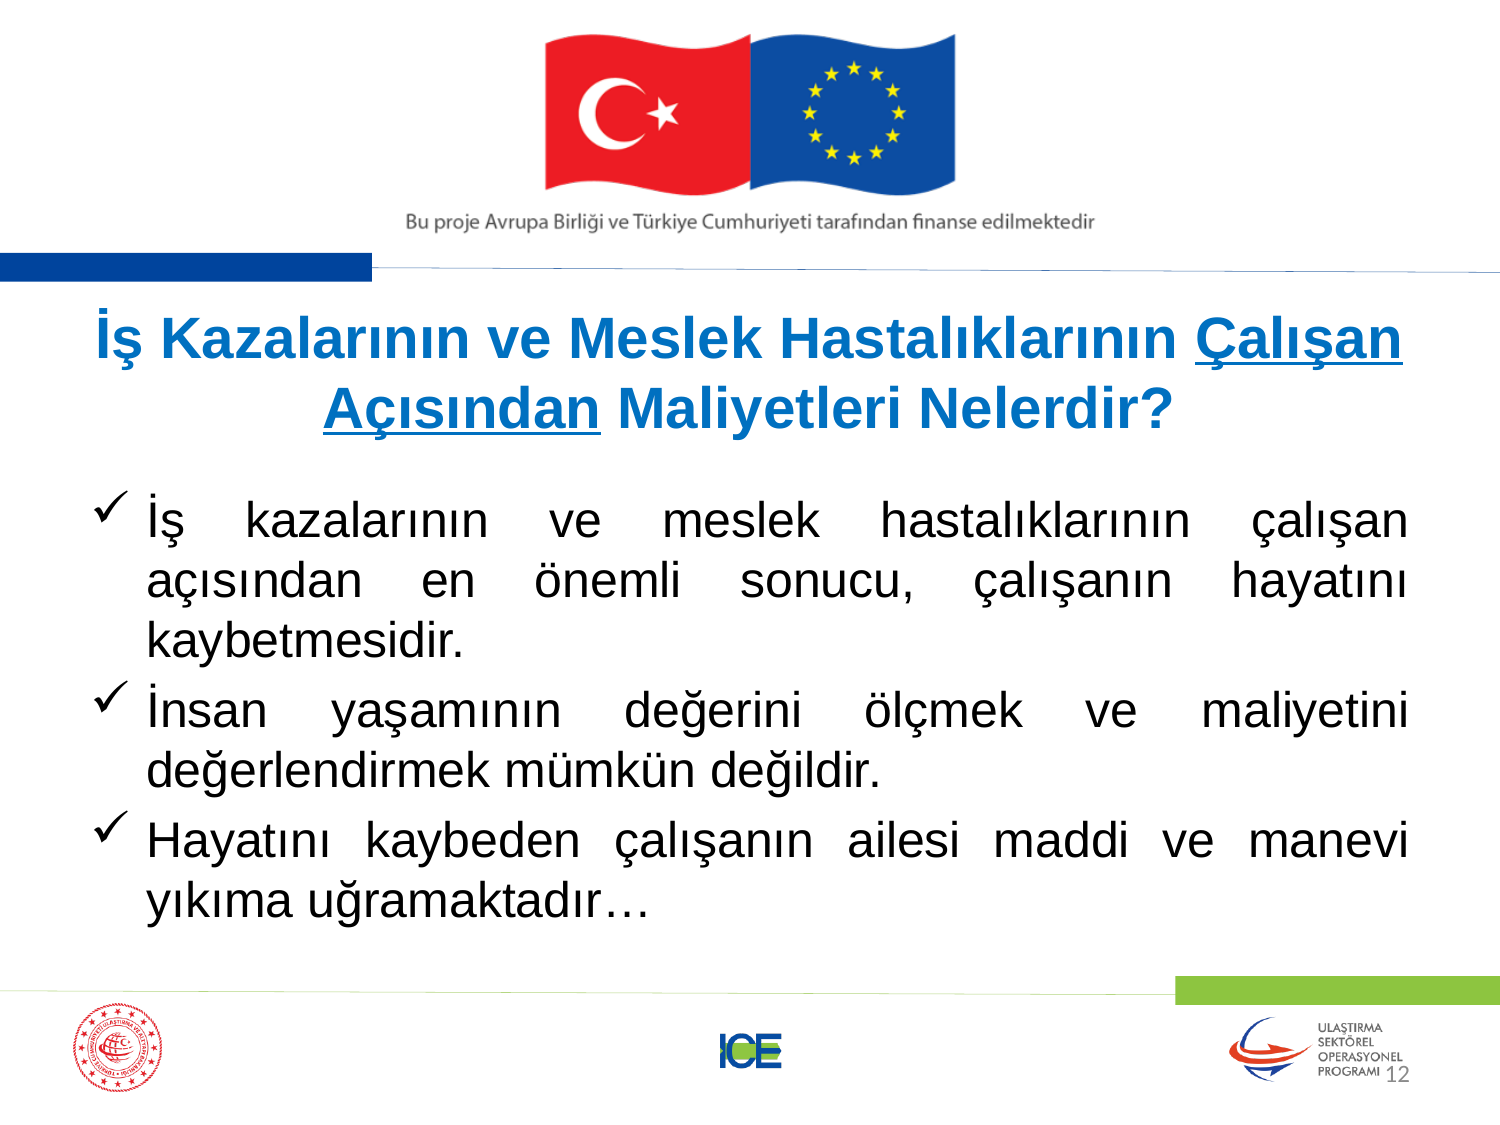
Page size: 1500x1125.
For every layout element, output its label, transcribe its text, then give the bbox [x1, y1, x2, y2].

picture [394, 19, 1108, 246]
list İş kazalarının ve meslek hastalıklarının çalışan açısından en önemli sonucu, çalışanın hayatını kaybetmesidir. İnsan yaşamının değerini ölçmek ve maliyetini değerlendirmek mümkün değildir. Hayatını kaybeden çalışanın ailesi maddi ve manevi yıkıma uğramaktadır… [75, 479, 1425, 965]
slide_number 12 [1074, 1042, 1425, 1103]
picture [1207, 1002, 1424, 1042]
title İş Kazalarının ve Meslek Hastalıklarının Çalışan Açısından Maliyetleri Nelerdir? [73, 284, 1424, 457]
picture [715, 1027, 784, 1073]
picture [73, 1003, 162, 1092]
